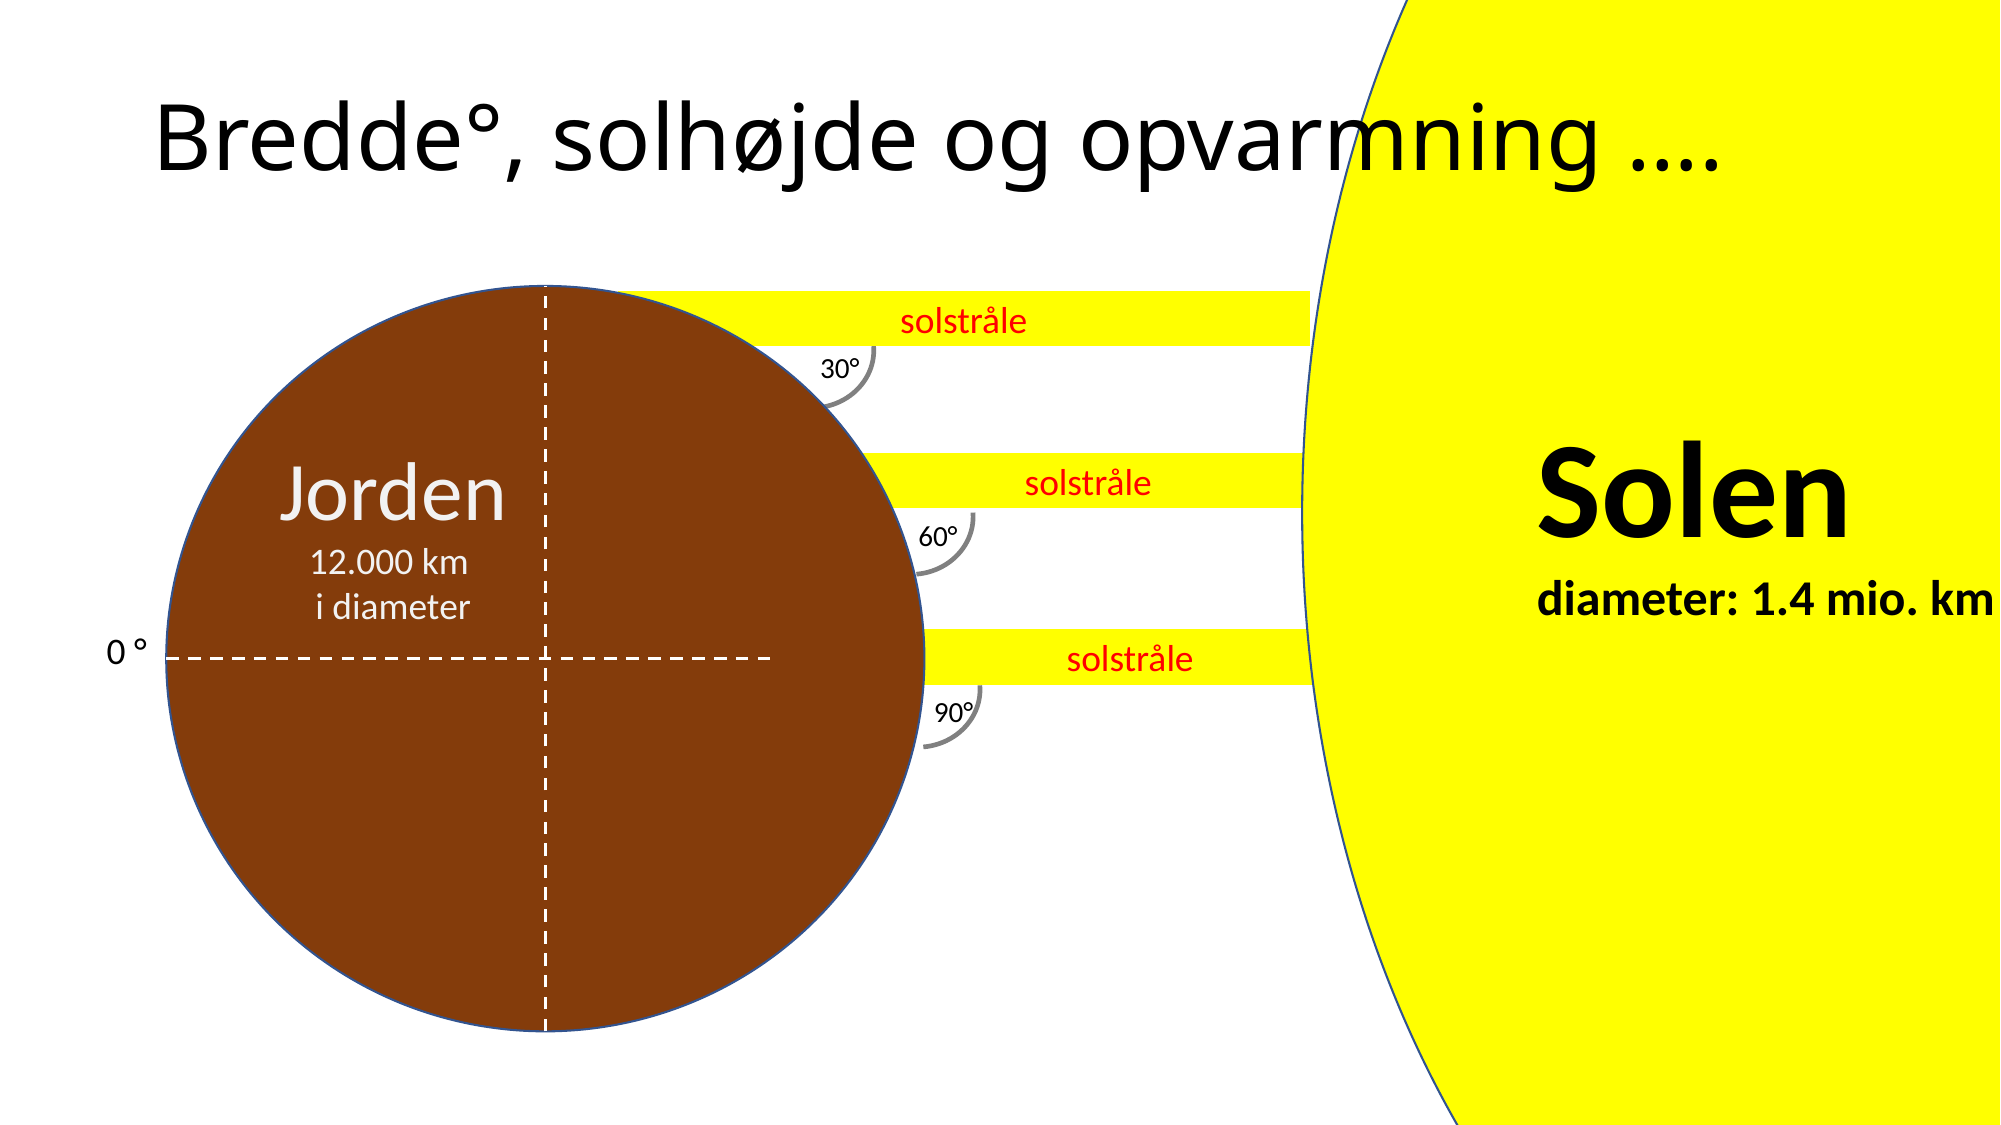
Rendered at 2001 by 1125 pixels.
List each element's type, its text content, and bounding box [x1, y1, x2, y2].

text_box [925, 453, 971, 582]
title Bredde°, solhøjde og opvarmning …. [137, 31, 1863, 249]
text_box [91, 285, 545, 1032]
text_box solstråle [982, 628, 1312, 686]
text_box Solen diameter: 1.4 mio. km [1301, 0, 2000, 1125]
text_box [546, 285, 925, 1032]
text_box solstråle [925, 452, 1302, 509]
text_box solstråle [925, 290, 1311, 347]
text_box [925, 621, 982, 758]
